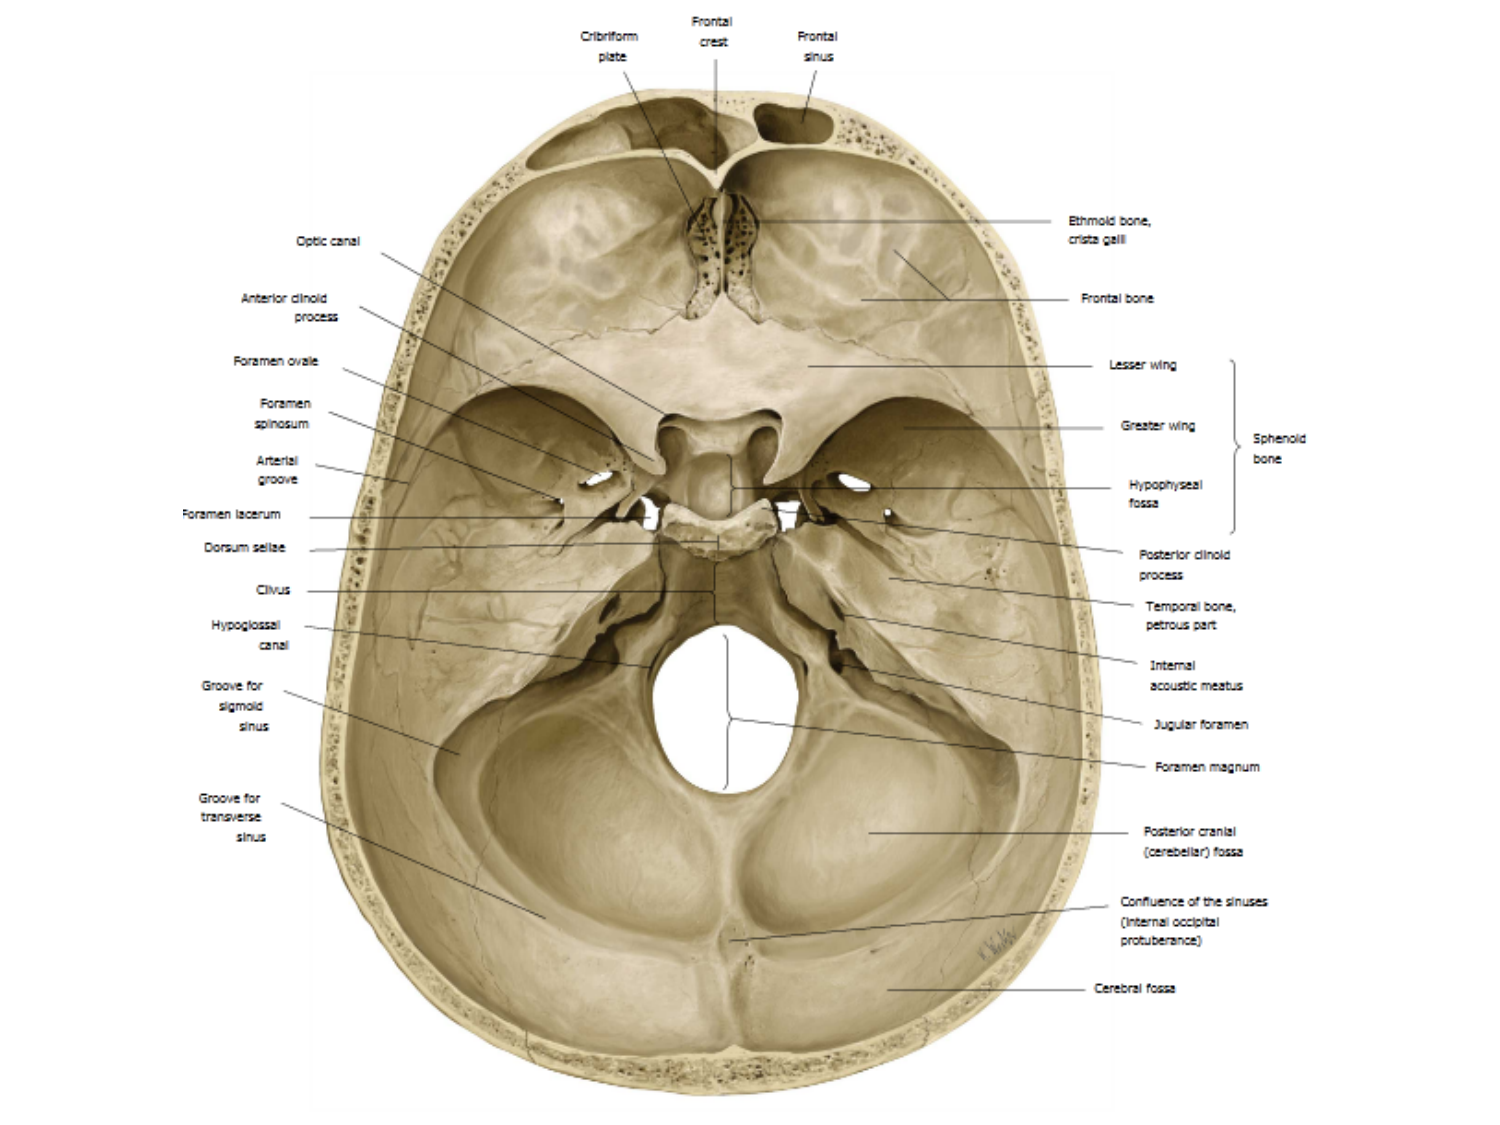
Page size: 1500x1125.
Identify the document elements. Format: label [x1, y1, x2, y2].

picture [182, 0, 1318, 1125]
